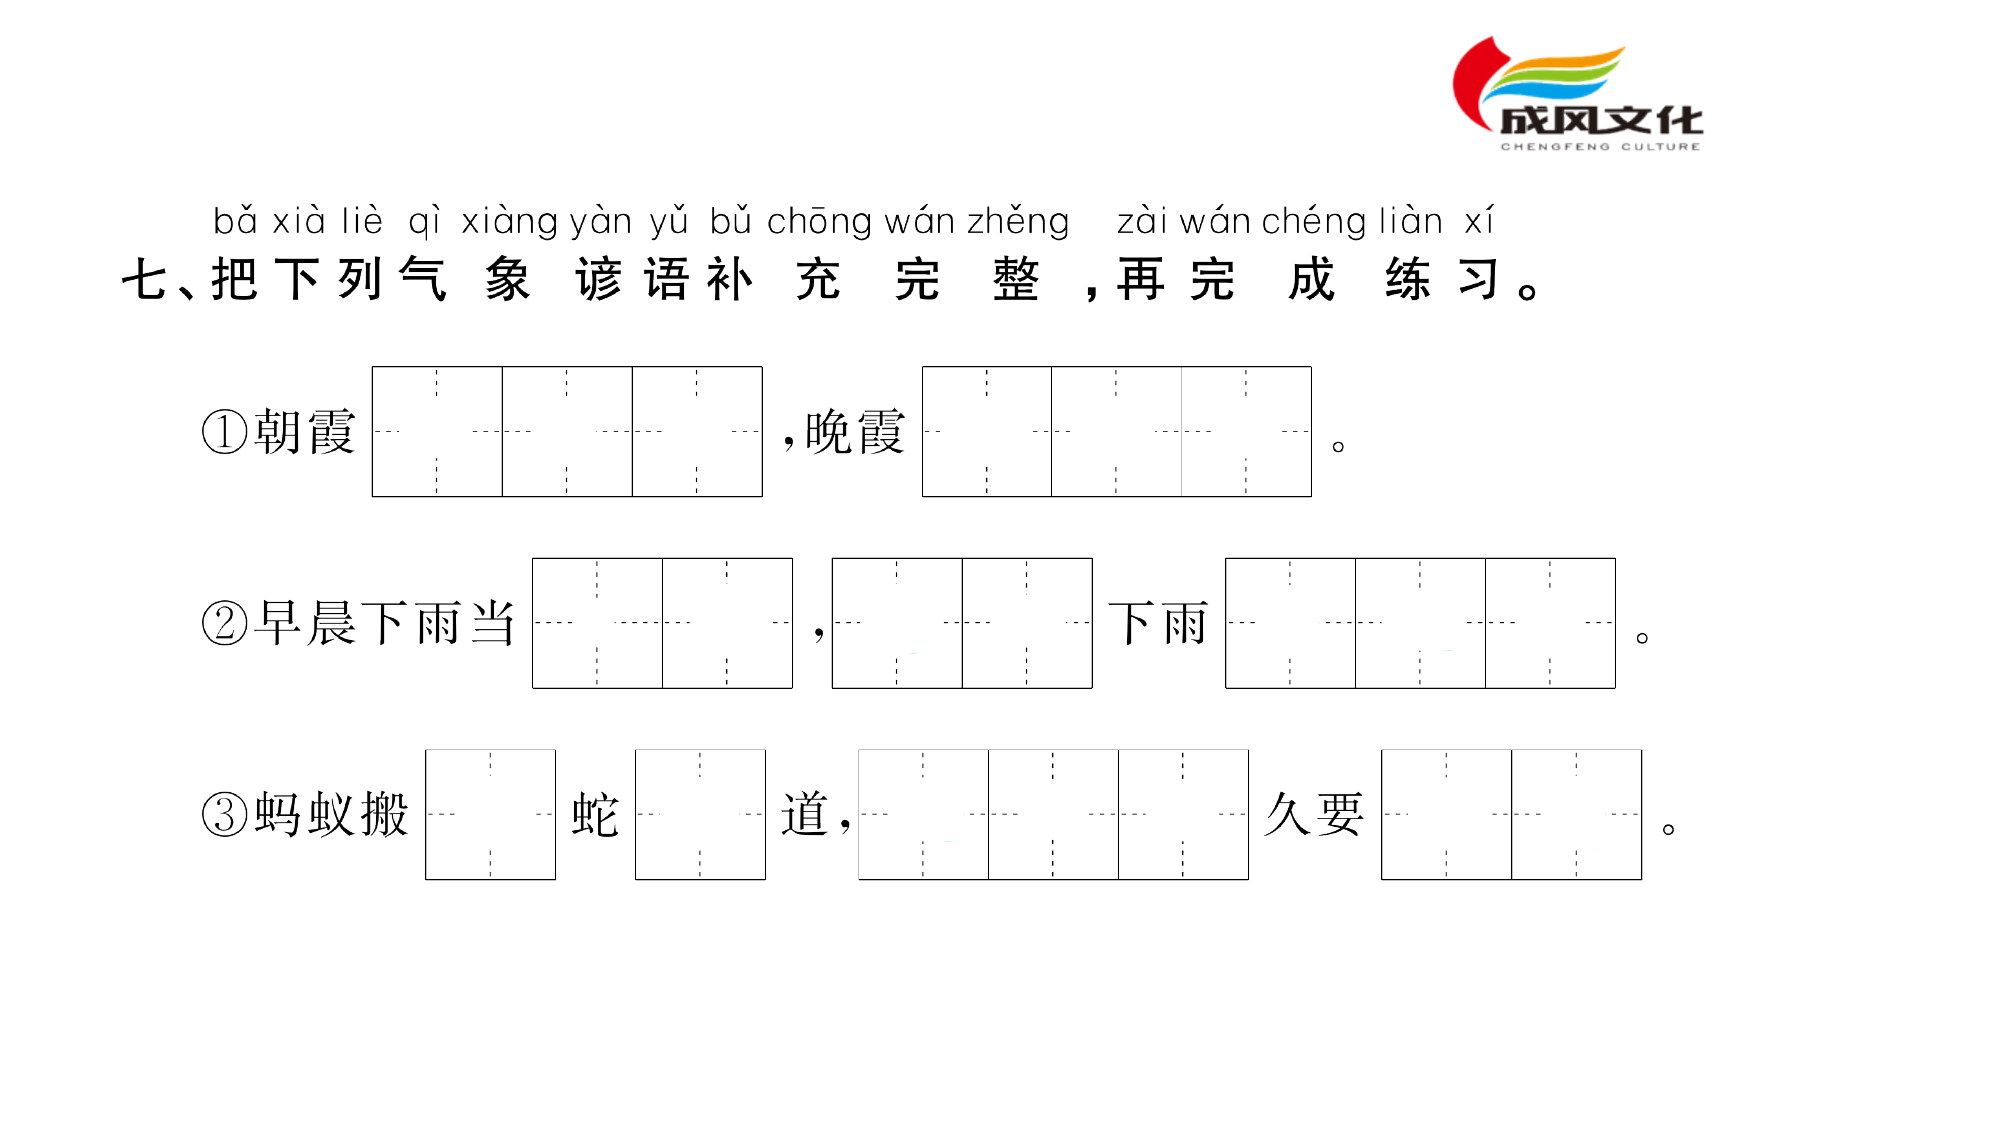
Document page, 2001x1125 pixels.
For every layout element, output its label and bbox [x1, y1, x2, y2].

picture [118, 30, 2000, 889]
